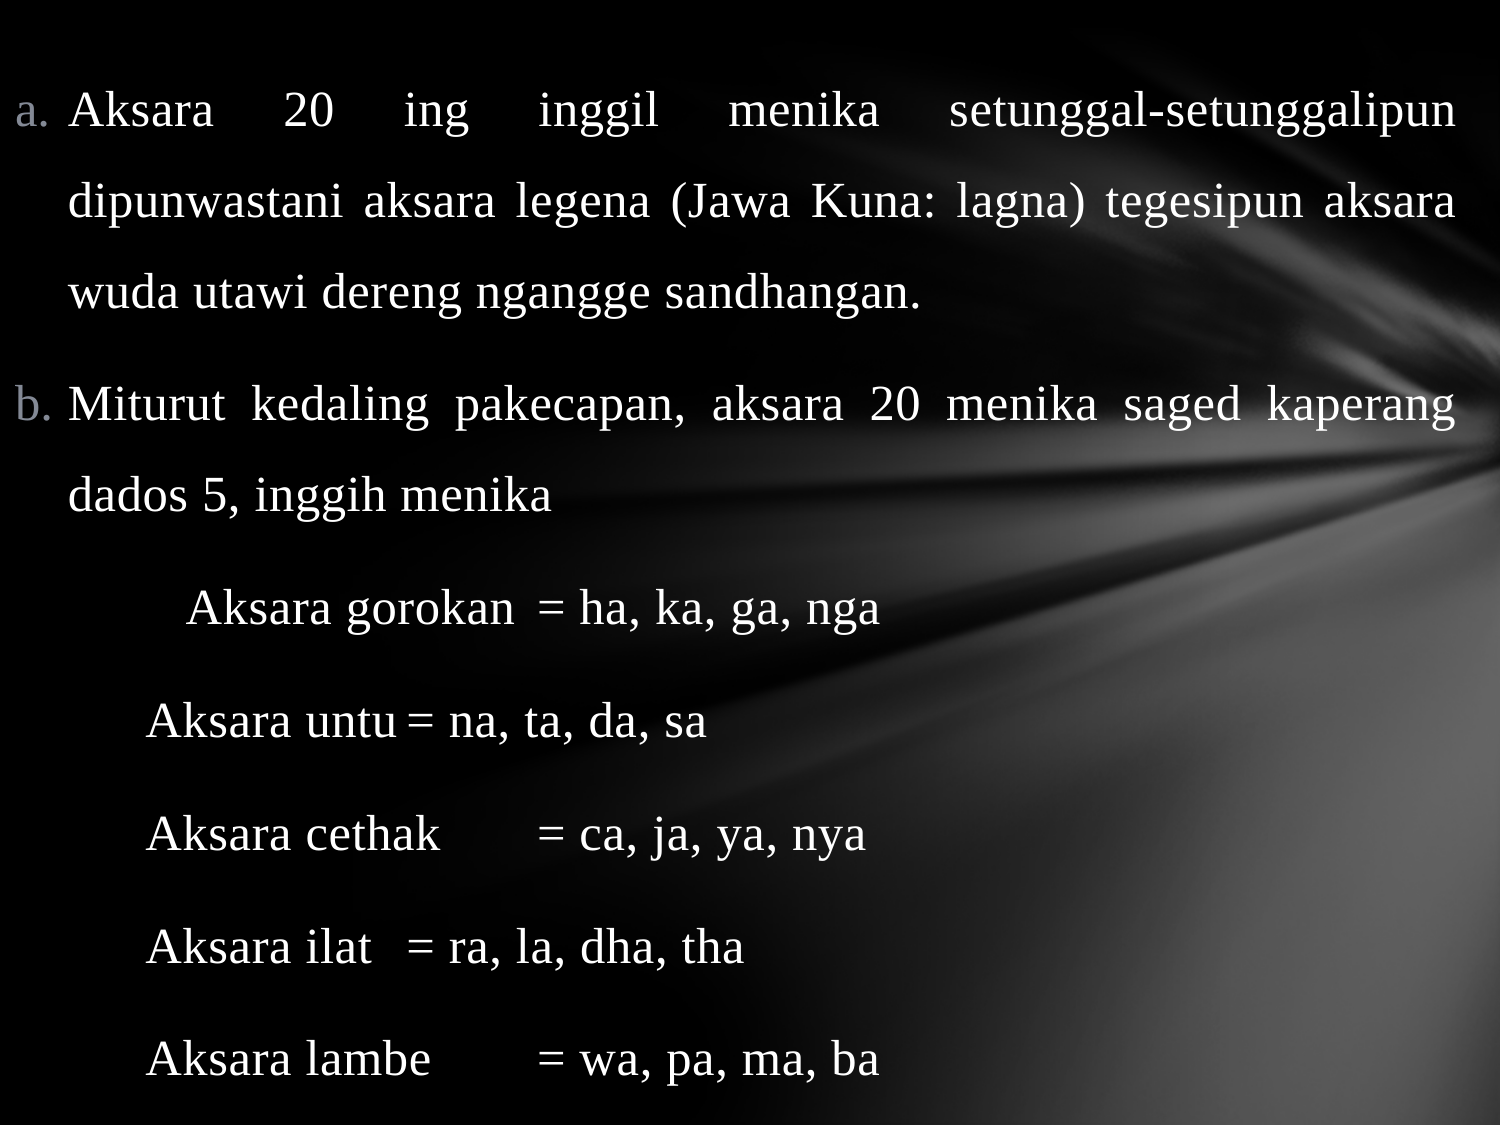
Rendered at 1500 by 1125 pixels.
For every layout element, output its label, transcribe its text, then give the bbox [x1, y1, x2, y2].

list Aksara 20 ing inggil menika setunggal-setunggalipun dipunwastani aksara legena (Jawa Kuna: lagna) tegesipun aksara wuda utawi dereng ngangge sandhangan. Miturut kedaling pakecapan, aksara 20 menika saged kaperang dados 5, inggih menika Aksara gorokan = ha, ka, ga, nga Aksara untu = na, ta, da, sa Aksara cethak = ca, ja, ya, nya Aksara ilat = ra, la, dha, tha Aksara lambe = wa, pa, ma, ba [0, 37, 1475, 1100]
